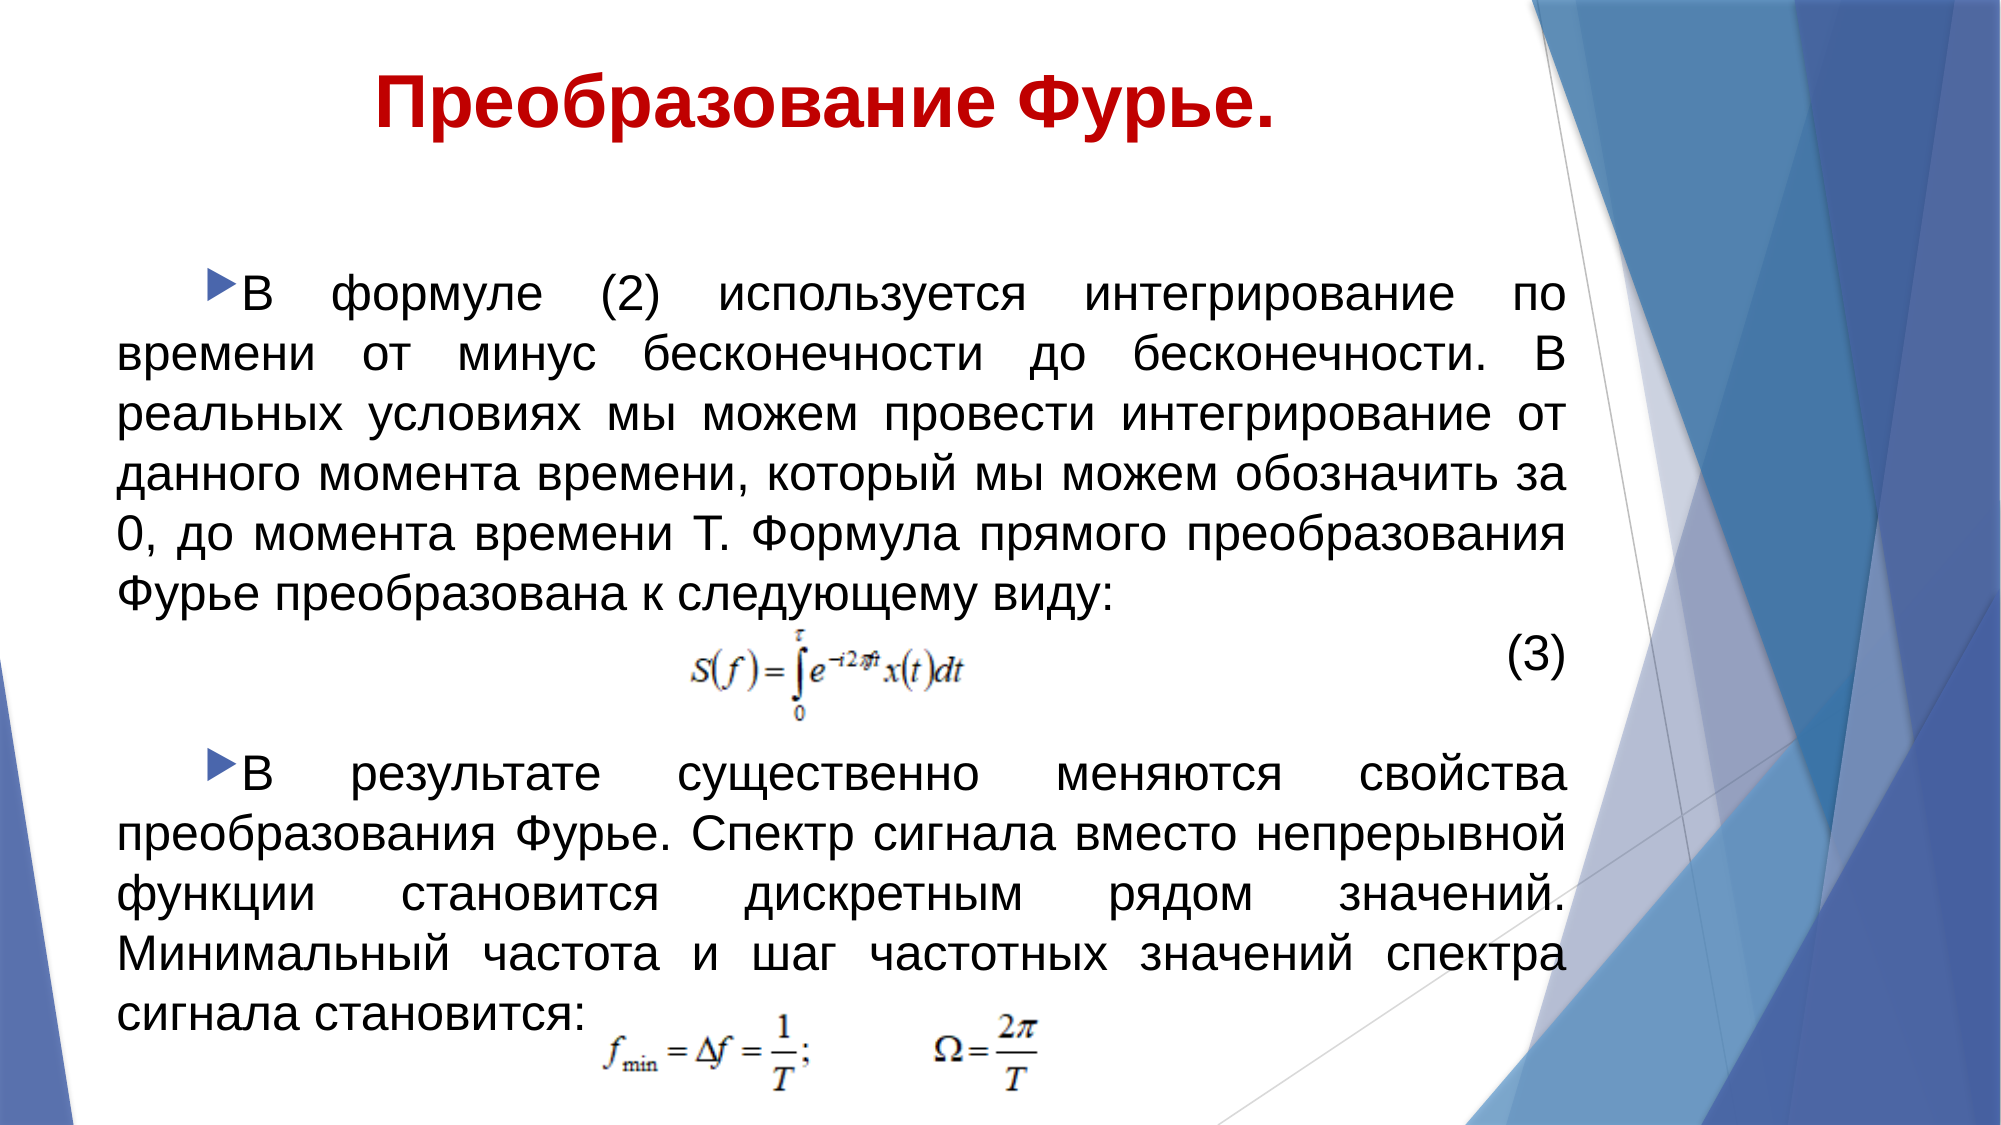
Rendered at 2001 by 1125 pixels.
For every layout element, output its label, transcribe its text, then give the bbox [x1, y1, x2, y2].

title Преобразование Фурье. [101, 44, 1550, 252]
picture [676, 624, 975, 728]
list В формуле (2) используется интегрирование по времени от минус бесконечности до бесконечности. В реальных условиях мы можем провести интегрирование от данного момента времени, который мы можем обозначить за 0, до момента времени T. Формула прямого преобразования Фурье преобразована к следующему виду: (3) В результате существенно меняются свойства преобразования Фурье. Спектр сигнала вместо непрерывной функции становится дискретным рядом значений. Минимальный частота и шаг частотных значений спектра сигнала становится: [101, 252, 1583, 1061]
picture [586, 998, 1066, 1100]
